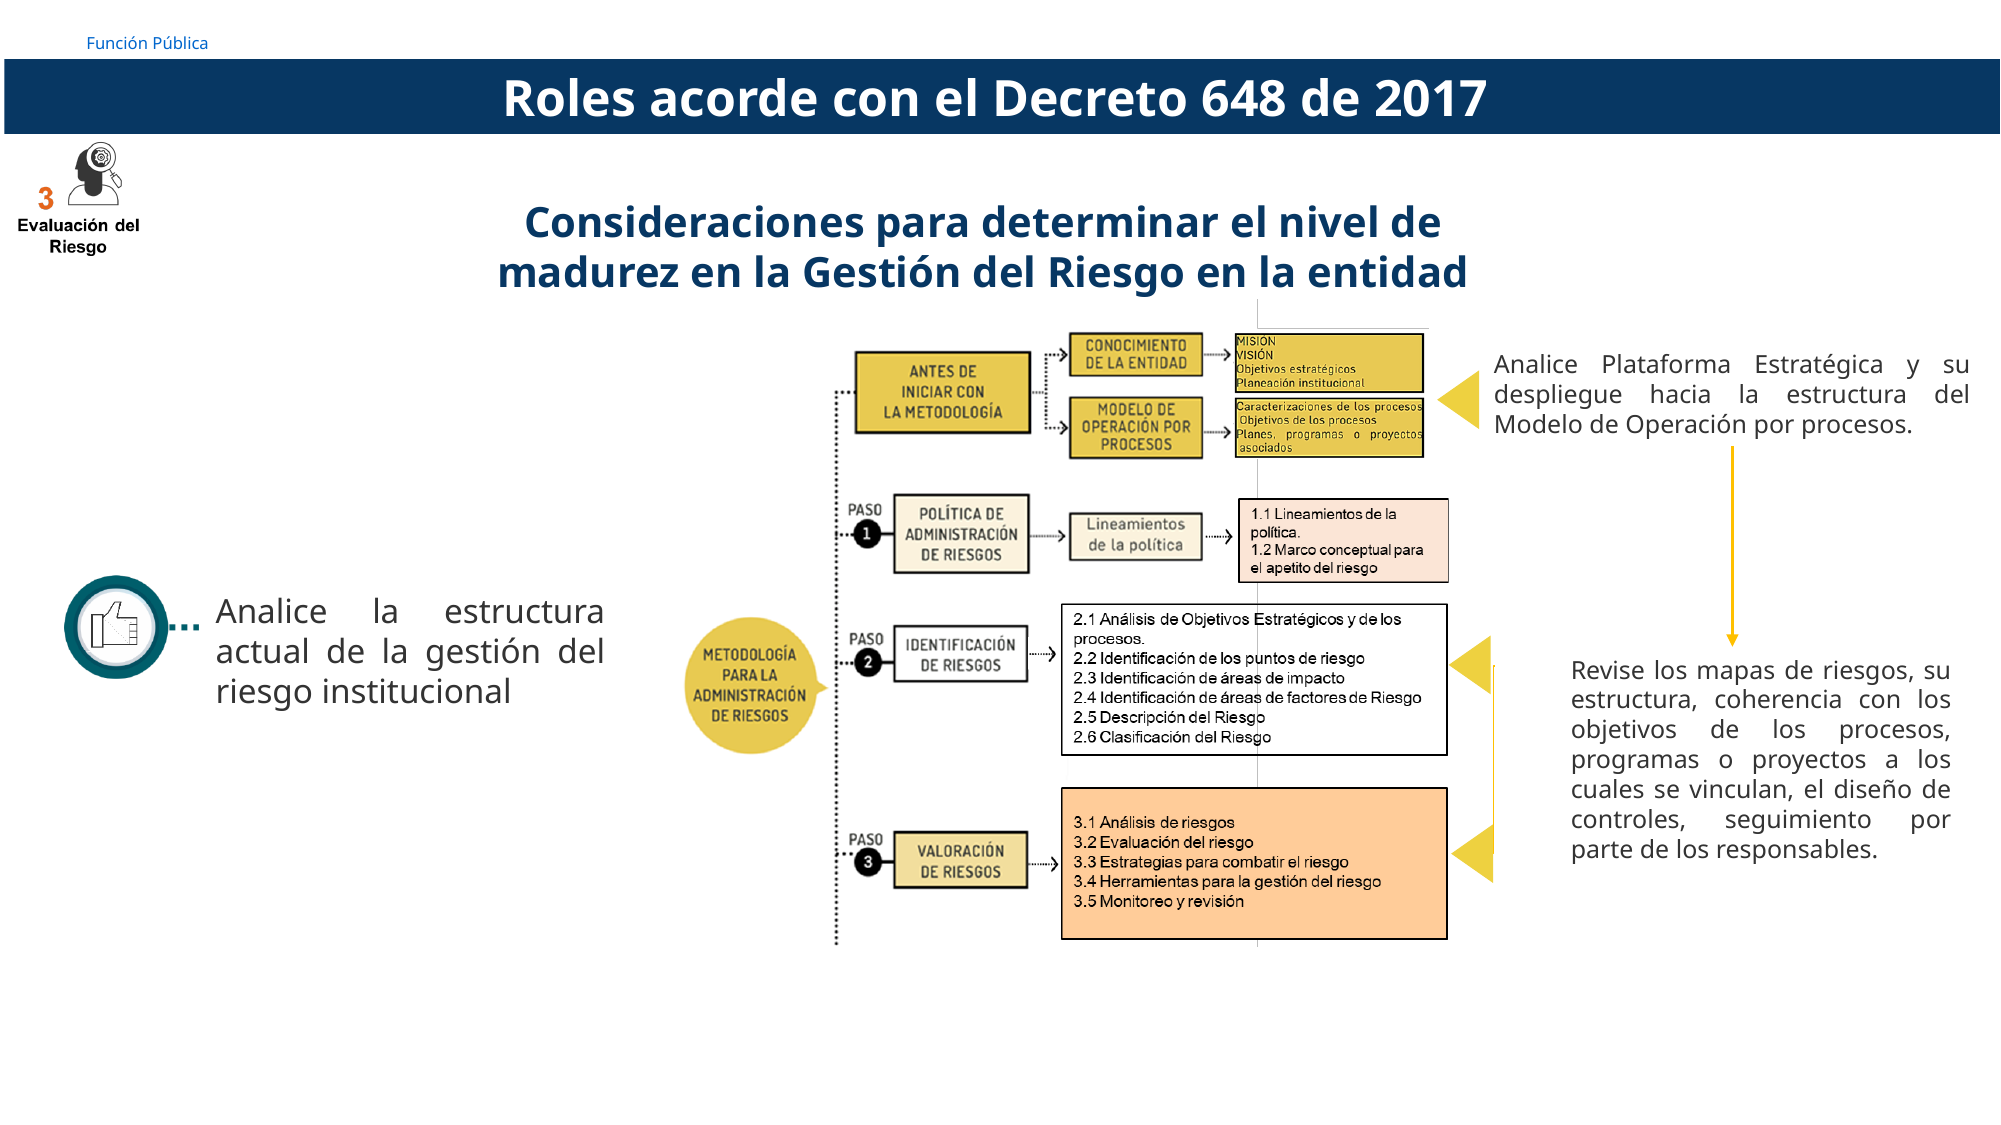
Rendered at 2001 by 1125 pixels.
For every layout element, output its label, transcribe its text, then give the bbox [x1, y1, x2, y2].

text_box [1453, 824, 1494, 884]
text_box Revise los mapas de riesgos, su estructura, coherencia con los objetivos de los procesos, programas o proyectos a los cuales se vinculan, el diseño de controles, seguimiento por parte de los responsables. [1556, 646, 1967, 872]
text_box Analice la estructura actual de la gestión del riesgo institucional [200, 582, 621, 718]
text_box [1453, 635, 1491, 695]
picture [4, 137, 157, 267]
text_box [1453, 370, 1479, 430]
text_box Roles acorde con el Decreto 648 de 2017 [4, 59, 2000, 134]
picture [682, 299, 1449, 947]
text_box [64, 575, 199, 679]
text_box Analice Plataforma Estratégica y su despliegue hacia la estructura del Modelo de Operación por procesos. [1479, 341, 1986, 446]
text_box Consideraciones para determinar el nivel de madurez en la Gestión del Riesgo en la entidad [456, 188, 1510, 304]
